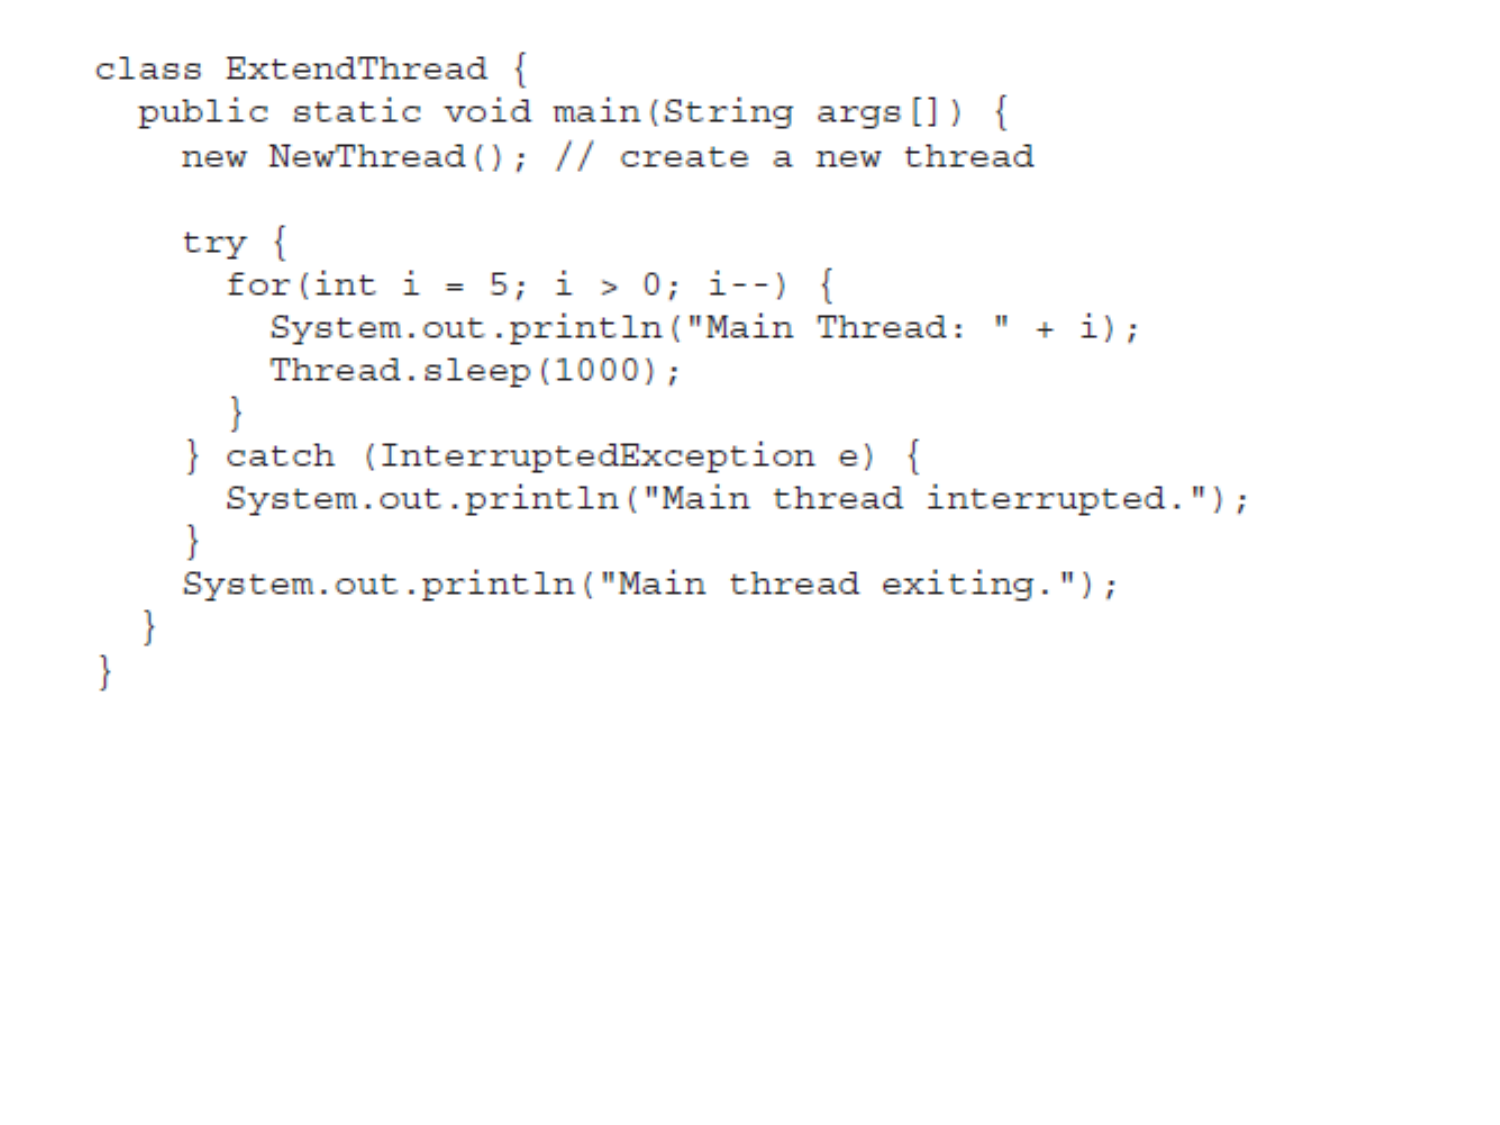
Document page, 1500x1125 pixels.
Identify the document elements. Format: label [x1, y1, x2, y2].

picture [37, 37, 1276, 705]
